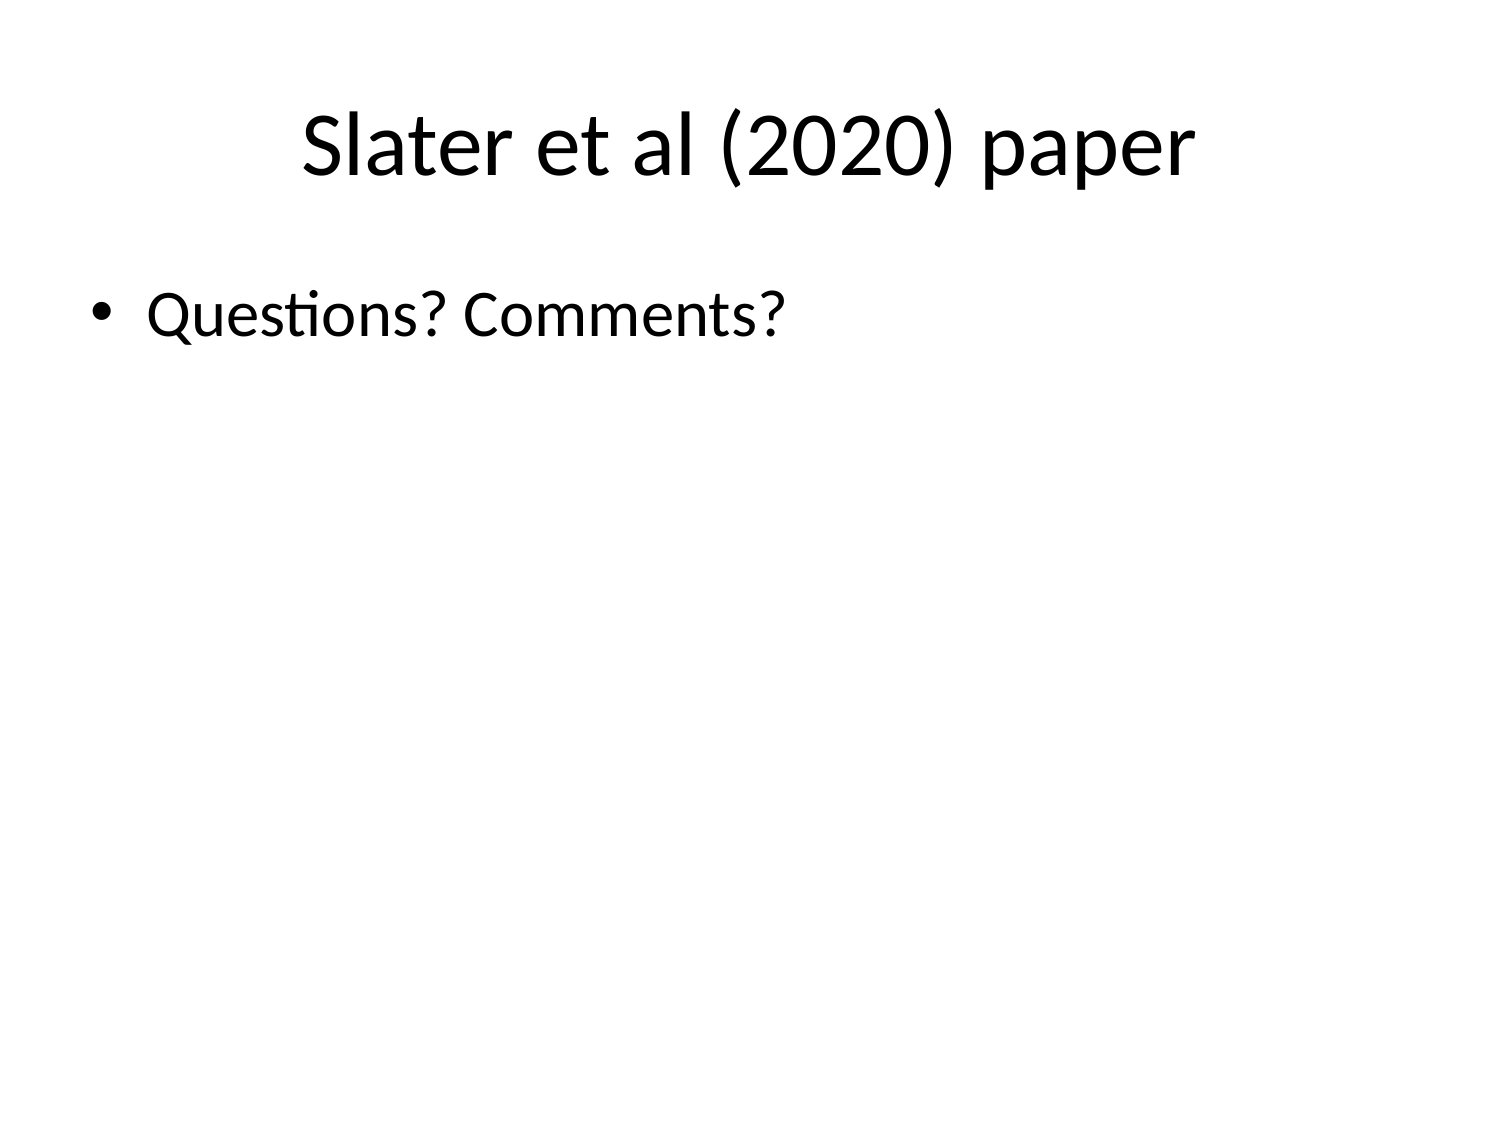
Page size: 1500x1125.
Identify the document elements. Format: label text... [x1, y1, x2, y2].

title Slater et al (2020) paper [75, 45, 1425, 233]
list Questions? Comments? [75, 262, 1425, 1005]
